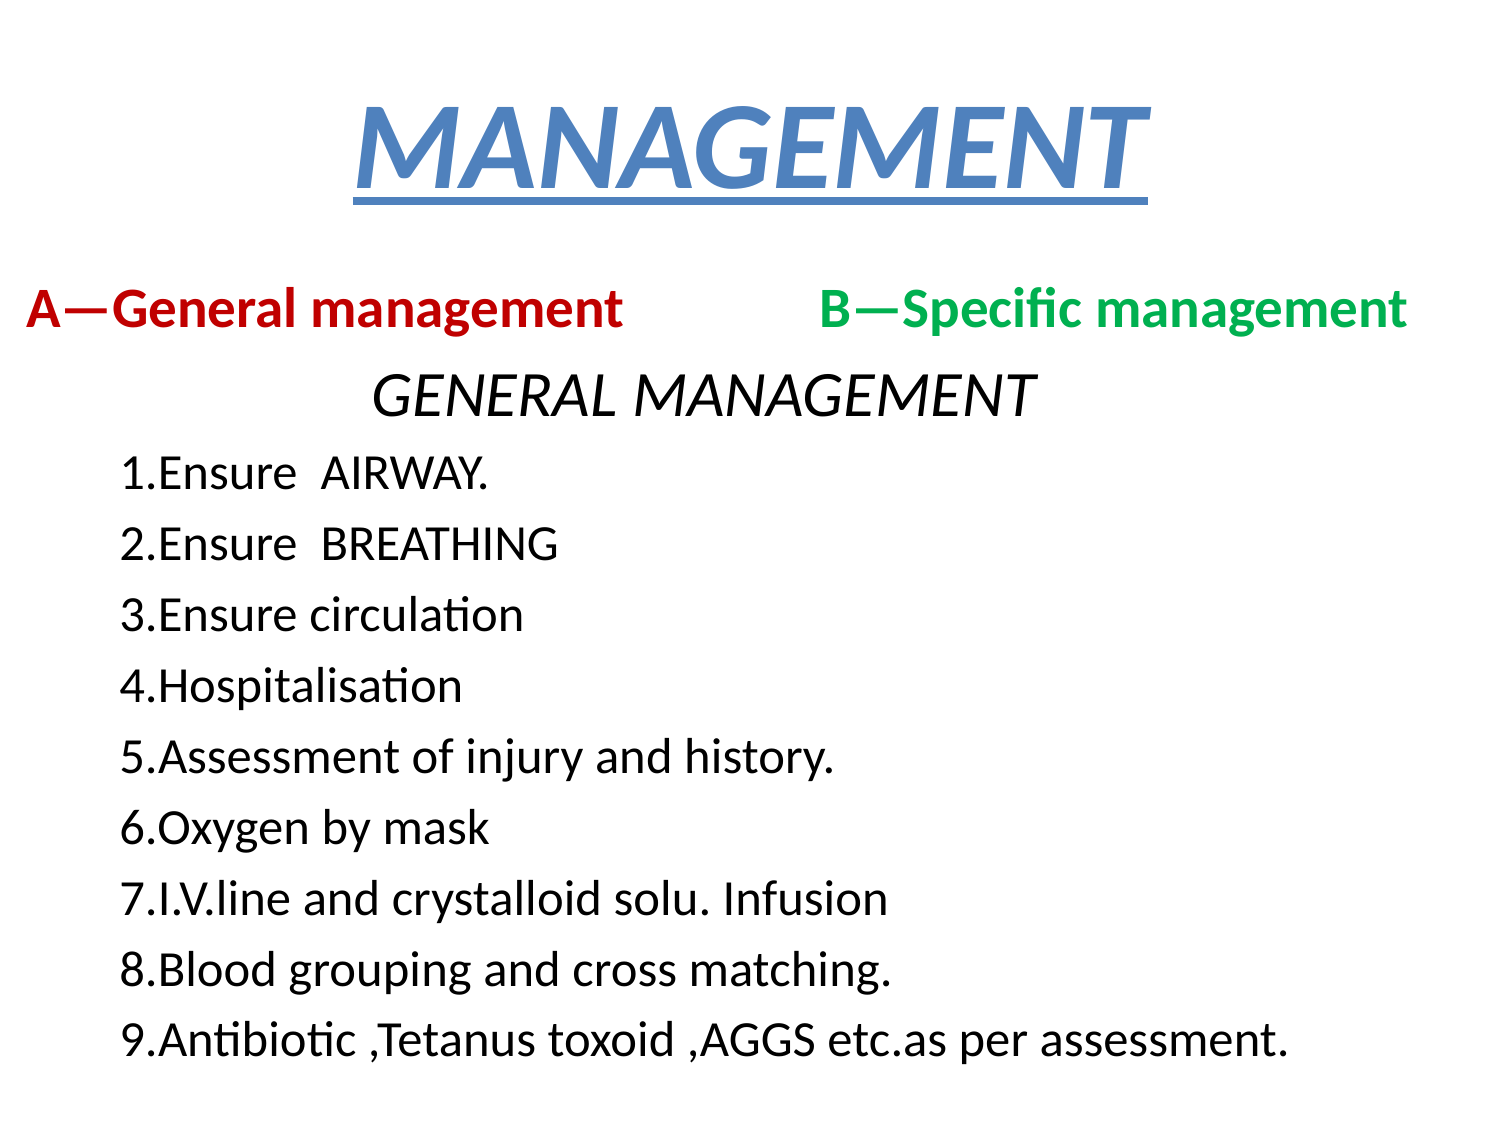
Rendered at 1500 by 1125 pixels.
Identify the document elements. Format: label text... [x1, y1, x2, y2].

list A—General management B—Specific management GENERAL MANAGEMENT 1.Ensure AIRWAY. 2.Ensure BREATHING 3.Ensure circulation 4.Hospitalisation 5.Assessment of injury and history. 6.Oxygen by mask 7.I.V.line and crystalloid solu. Infusion 8.Blood grouping and cross matching. 9.Antibiotic ,Tetanus toxoid ,AGGS etc.as per assessment. [0, 262, 1500, 1088]
title MANAGEMENT [75, 45, 1425, 233]
